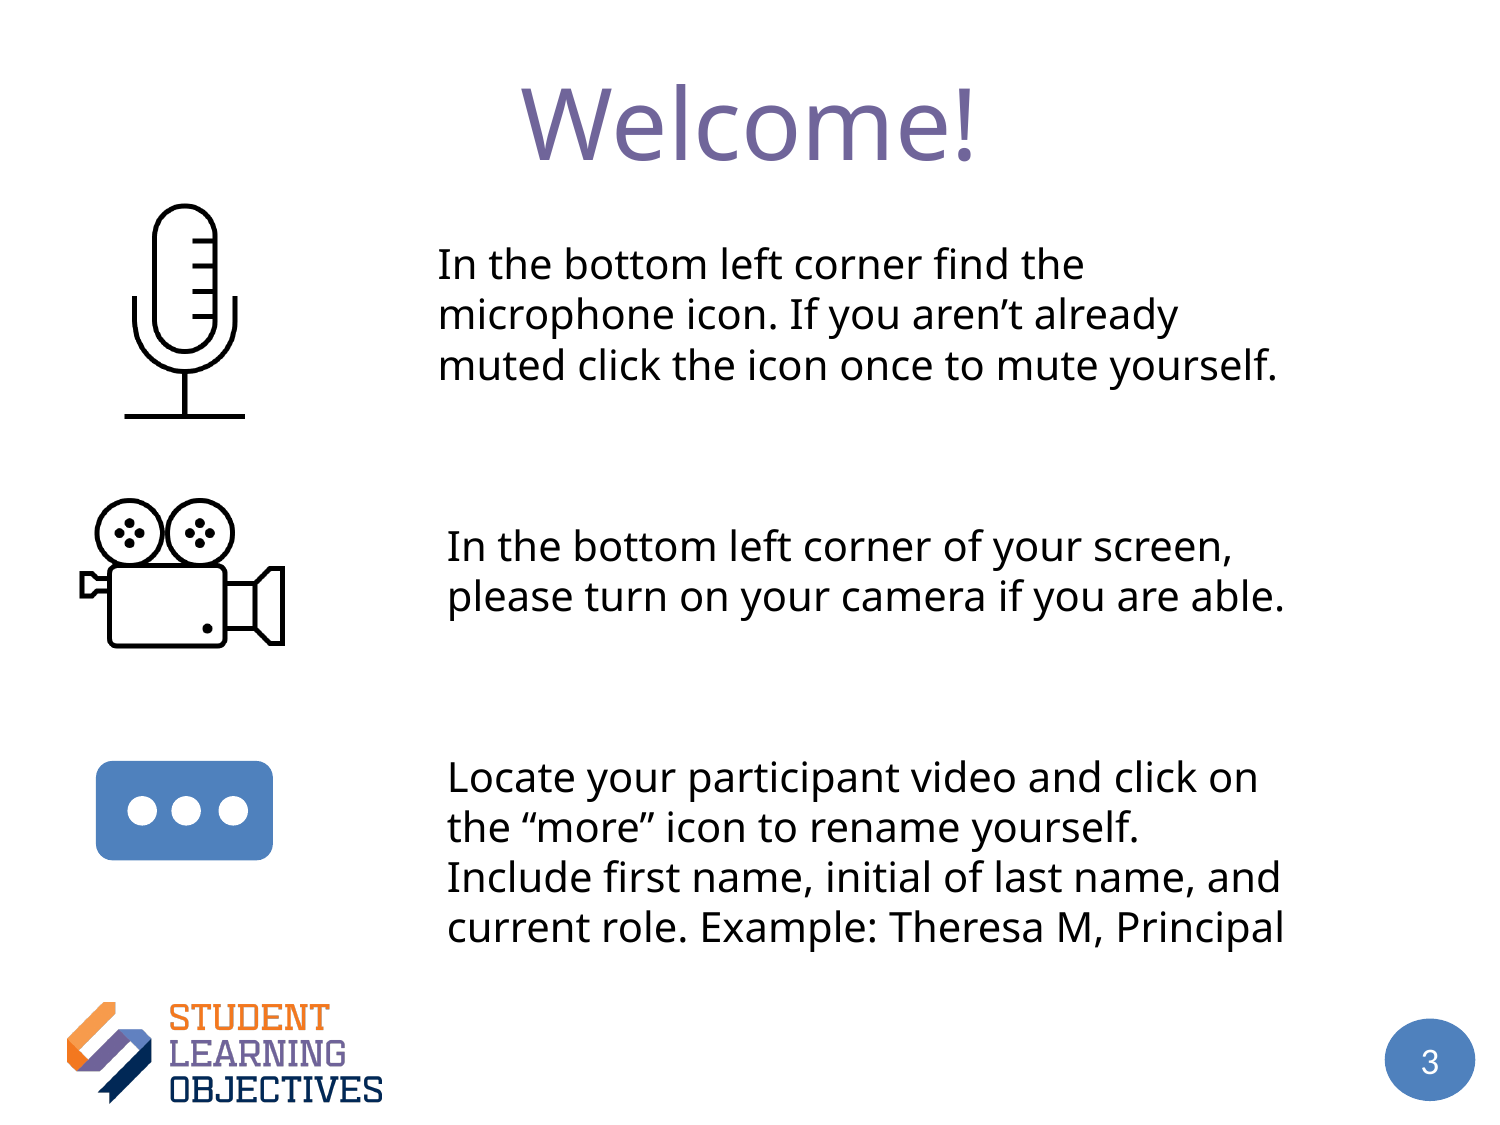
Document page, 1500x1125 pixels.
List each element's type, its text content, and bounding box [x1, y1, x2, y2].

text_box In the bottom left corner find the microphone icon. If you aren’t already muted click the icon once to mute yourself. [422, 230, 1321, 396]
title Welcome! [75, 26, 1425, 215]
text_box Locate your participant video and click on the “more” icon to rename yourself. Include first name, initial of last name, and current role. Example: Theresa M, Principal [431, 743, 1311, 959]
text_box In the bottom left corner of your screen, please turn on your camera if you are able. [431, 512, 1311, 628]
text_box 3 [1384, 1018, 1476, 1102]
picture [64, 193, 305, 435]
picture [67, 1002, 382, 1104]
picture [64, 450, 305, 692]
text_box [95, 760, 274, 861]
